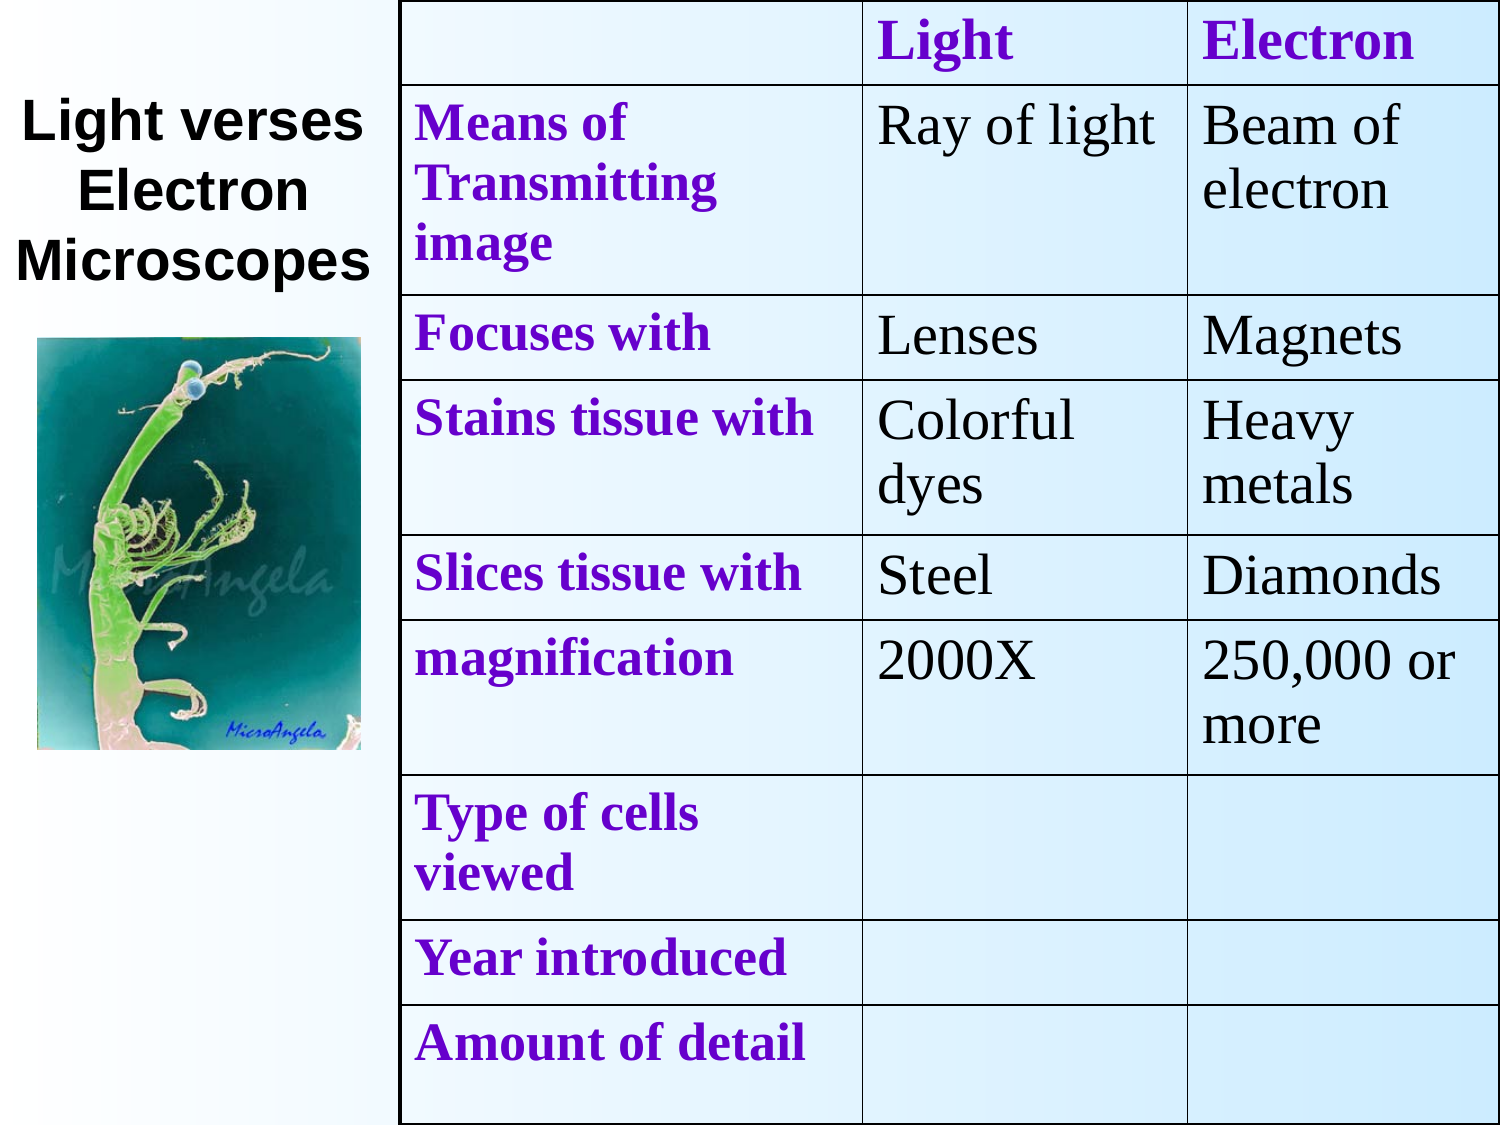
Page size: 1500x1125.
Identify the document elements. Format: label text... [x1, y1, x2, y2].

table_cell Colorful dyes [863, 381, 1187, 534]
table_cell Beam of electron [1188, 86, 1498, 294]
table_cell [863, 776, 1187, 919]
table_header Light [863, 2, 1187, 84]
table_cell Amount of detail [402, 1006, 862, 1123]
table_cell Focuses with [402, 296, 862, 379]
table_cell 2000X [863, 621, 1187, 774]
table_cell Slices tissue with [402, 536, 862, 619]
table_cell Stains tissue with [402, 381, 862, 534]
table_header Electron [1188, 2, 1498, 84]
table_cell Steel [863, 536, 1187, 619]
table_cell Year introduced [402, 921, 862, 1004]
table_cell [1188, 1006, 1498, 1123]
table_cell Diamonds [1188, 536, 1498, 619]
table_cell Ray of light [863, 86, 1187, 294]
table_cell Magnets [1188, 296, 1498, 379]
table_cell [1188, 776, 1498, 919]
table_cell [863, 1006, 1187, 1123]
table_cell Means of Transmitting image [402, 86, 862, 294]
table_cell [1188, 921, 1498, 1004]
table_cell [863, 921, 1187, 1004]
picture [37, 337, 361, 751]
table_cell Type of cells viewed [402, 776, 862, 919]
table_header [402, 2, 862, 84]
table_cell Lenses [863, 296, 1187, 379]
table_cell magnification [402, 621, 862, 774]
table_cell Heavy metals [1188, 381, 1498, 534]
table_cell 250,000 or more [1188, 621, 1498, 774]
title Light verses Electron Microscopes [0, 49, 388, 326]
